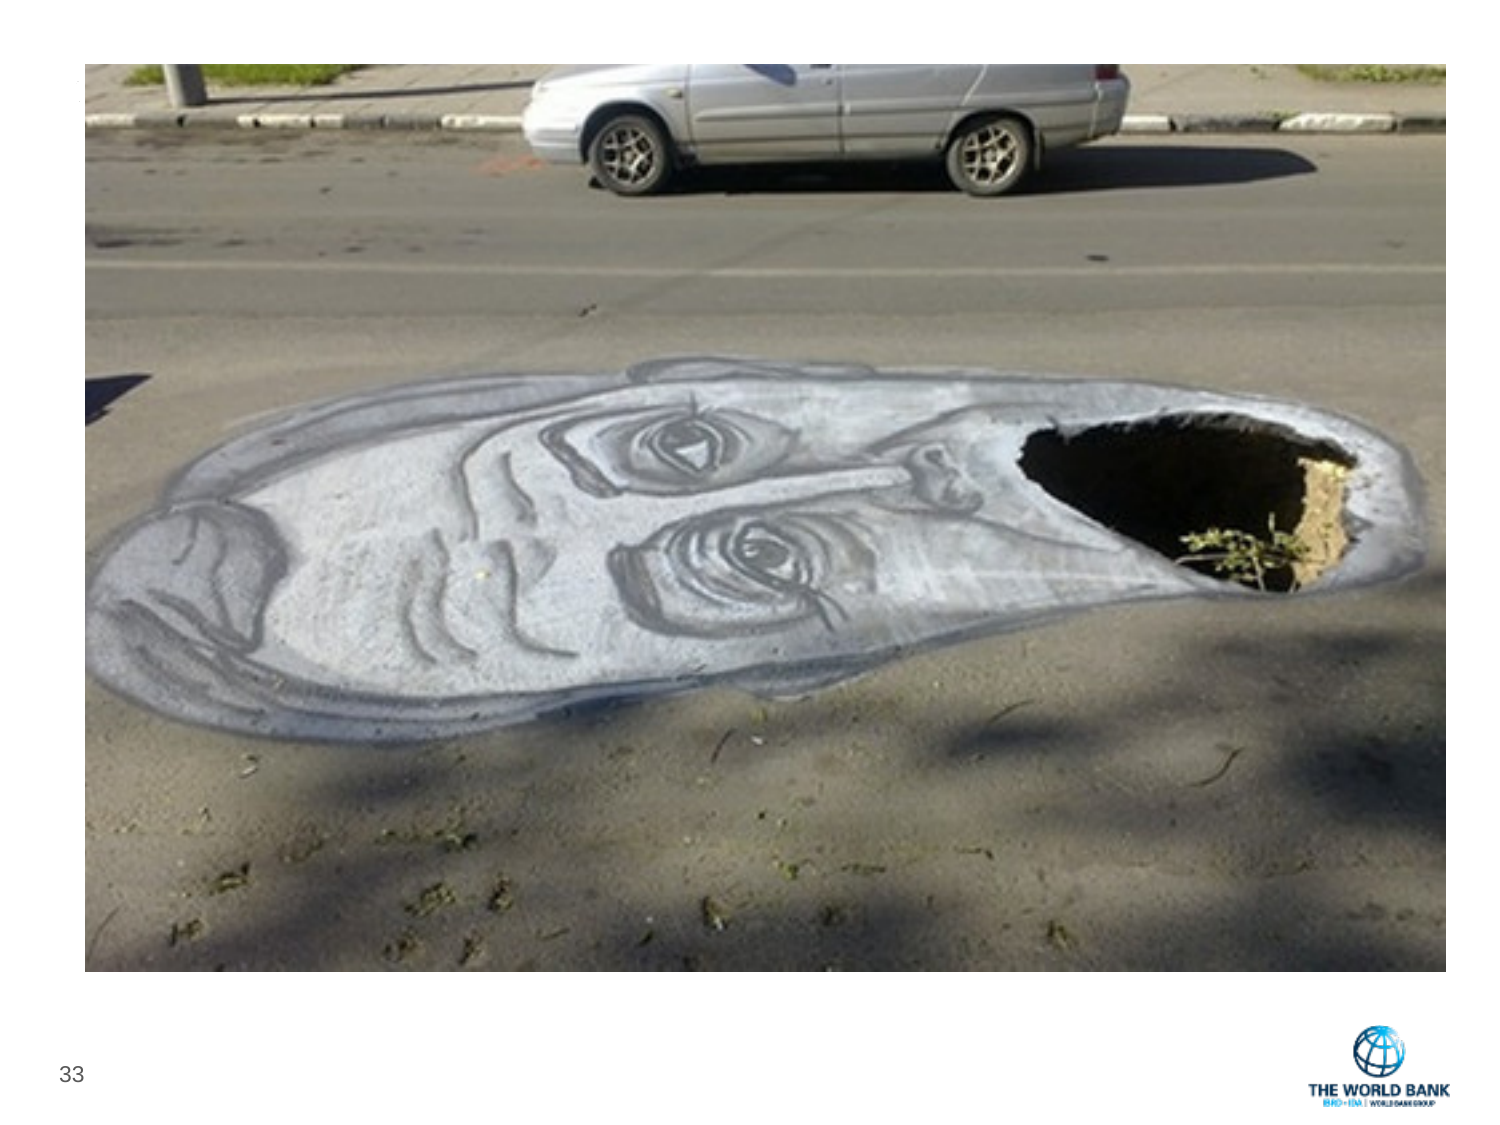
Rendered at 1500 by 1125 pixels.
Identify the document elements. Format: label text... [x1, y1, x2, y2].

picture [1308, 1025, 1450, 1107]
slide_number 32 [59, 1043, 112, 1104]
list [84, 64, 1446, 973]
